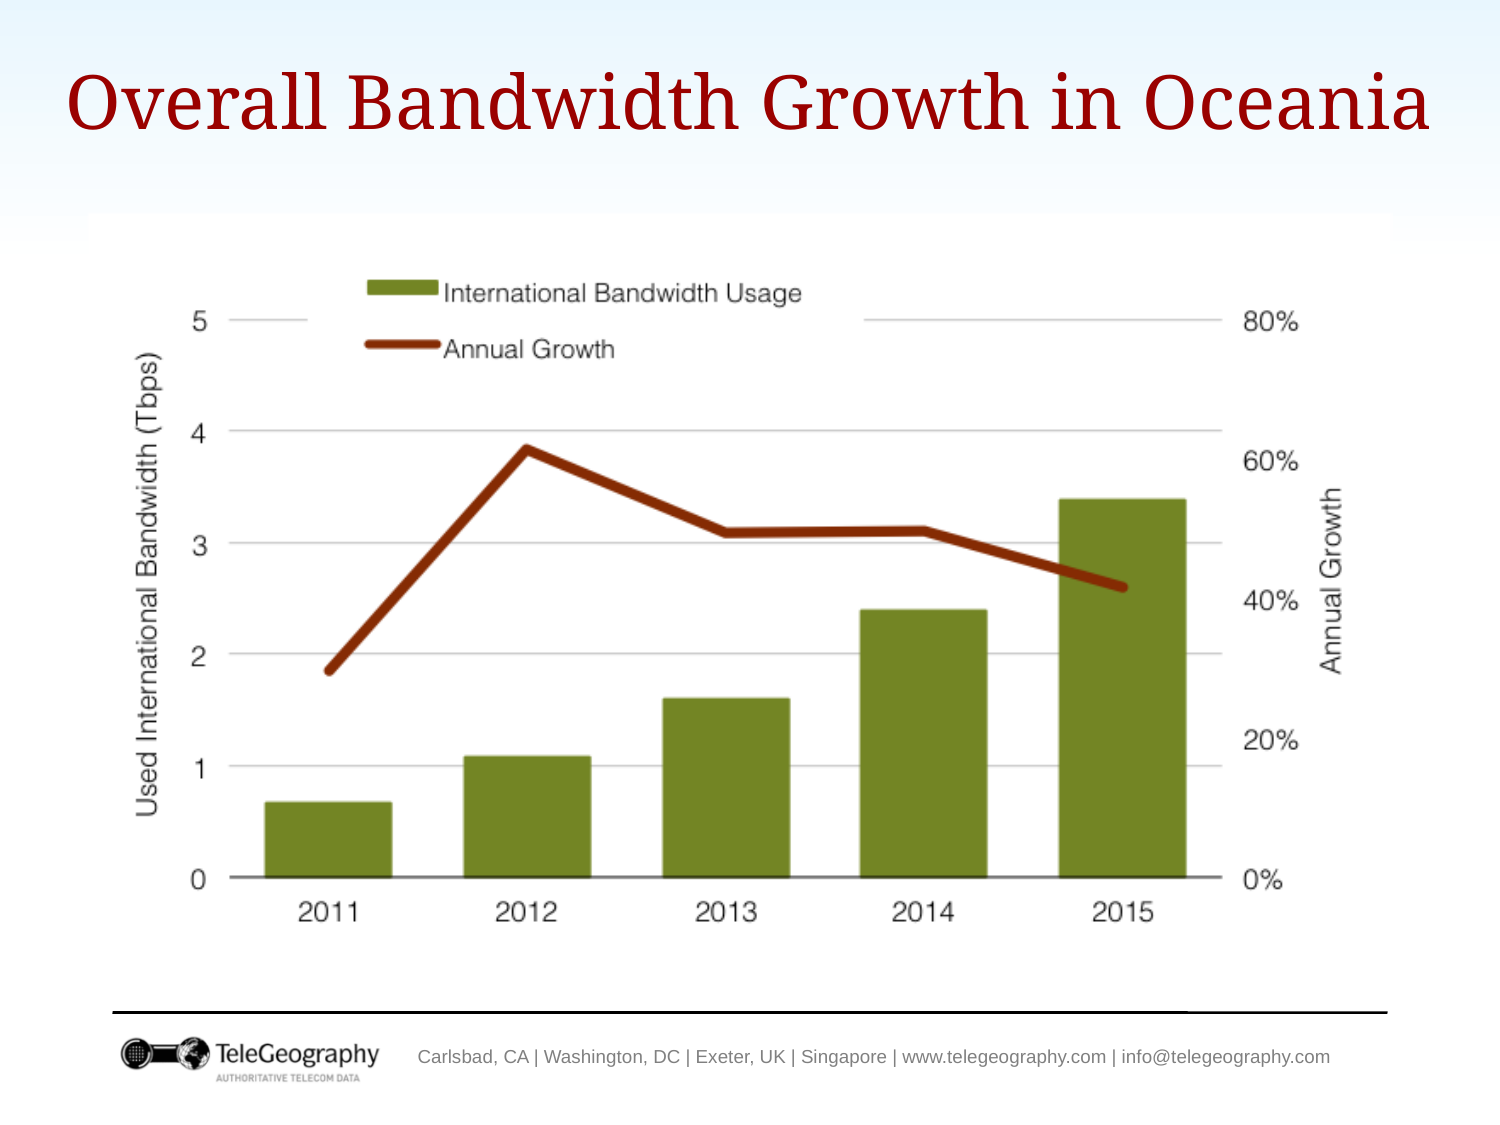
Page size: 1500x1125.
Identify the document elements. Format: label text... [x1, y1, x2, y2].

title Overall Bandwidth Growth in Oceania [37, 49, 1463, 151]
picture [0, 0, 1500, 1125]
